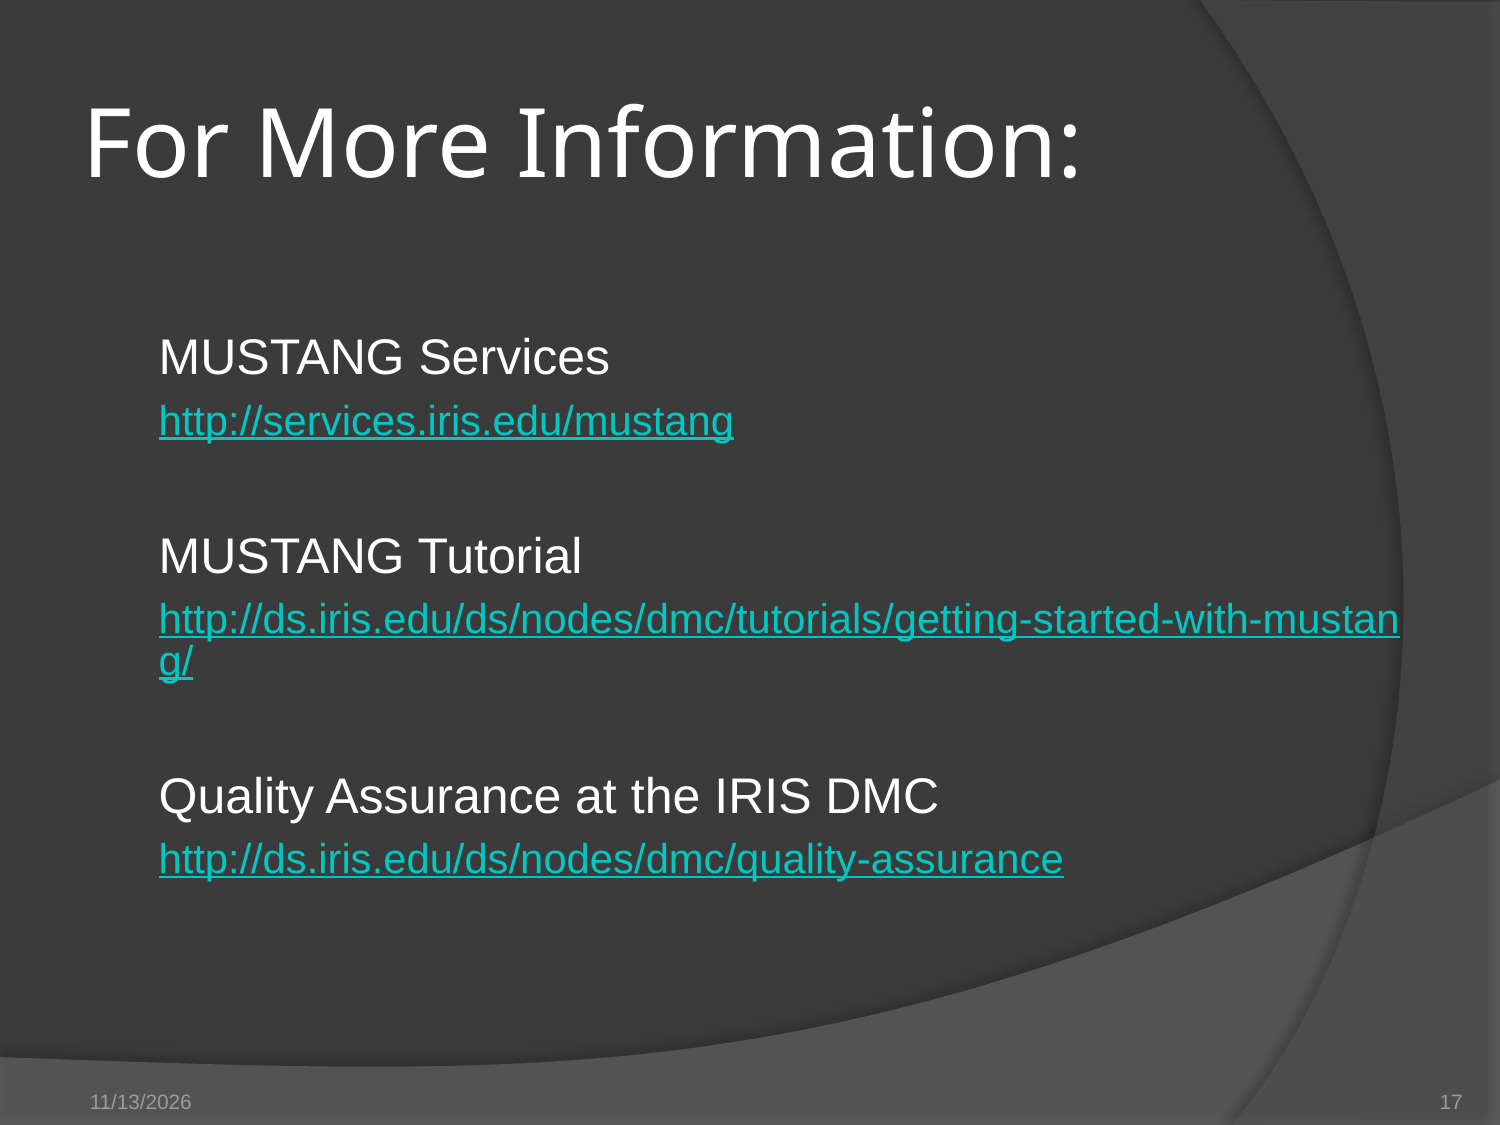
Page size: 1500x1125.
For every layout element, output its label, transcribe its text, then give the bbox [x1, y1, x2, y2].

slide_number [75, 1053, 425, 1114]
title For More Information: [75, 45, 1300, 233]
list MUSTANG Services http://services.iris.edu/mustang MUSTANG Tutorial http://ds.iris.edu/ds/nodes/dmc/tutorials/getting-started-with-mustang/ Quality Assurance at the IRIS DMC http://ds.iris.edu/ds/nodes/dmc/quality-assurance [75, 262, 1425, 1005]
slide_number 17 [1337, 1053, 1463, 1114]
